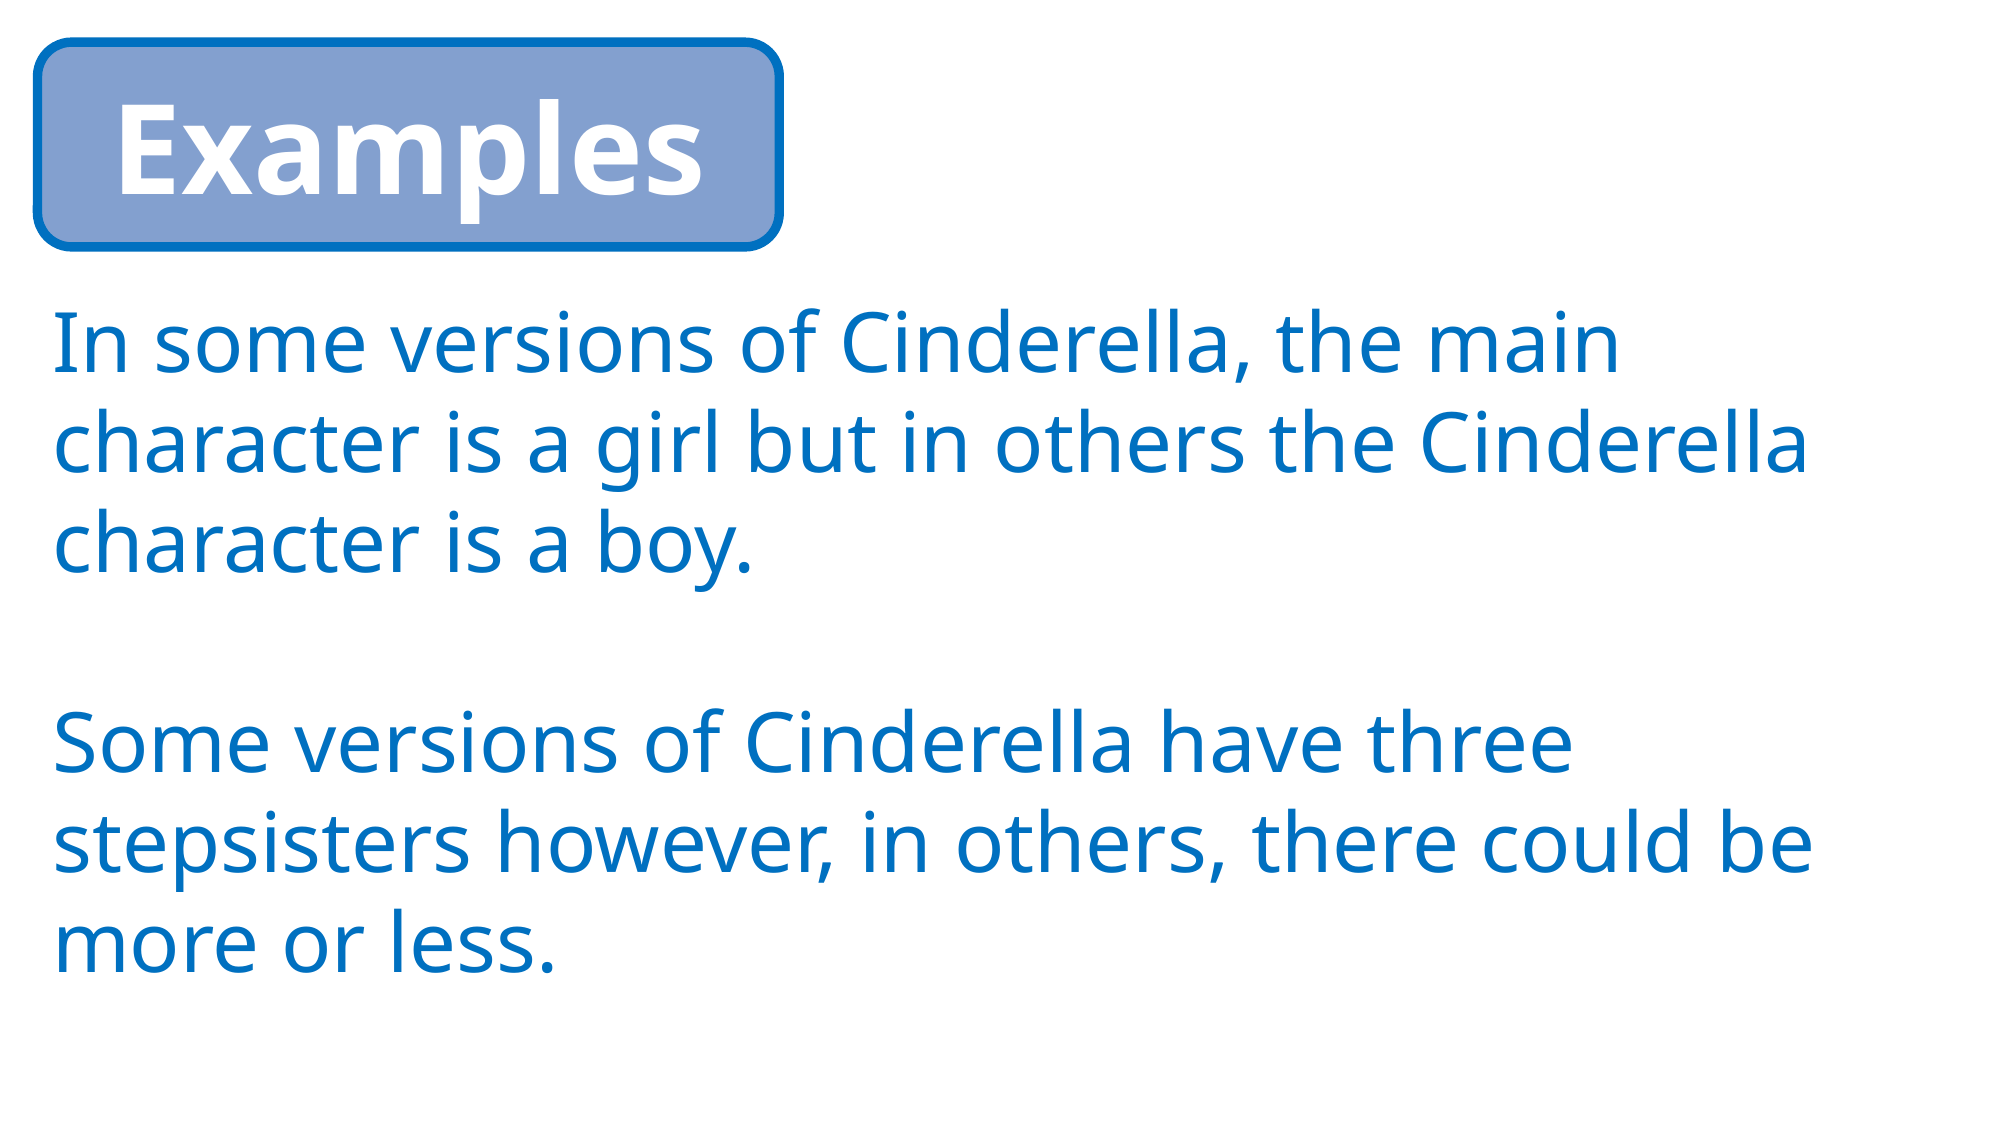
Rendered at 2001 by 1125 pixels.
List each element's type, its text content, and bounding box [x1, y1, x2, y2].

text_box In some versions of Cinderella, the main character is a girl but in others the Cinderella character is a boy. Some versions of Cinderella have three stepsisters however, in others, there could be more or less. [37, 282, 1960, 997]
text_box Examples [36, 41, 781, 248]
